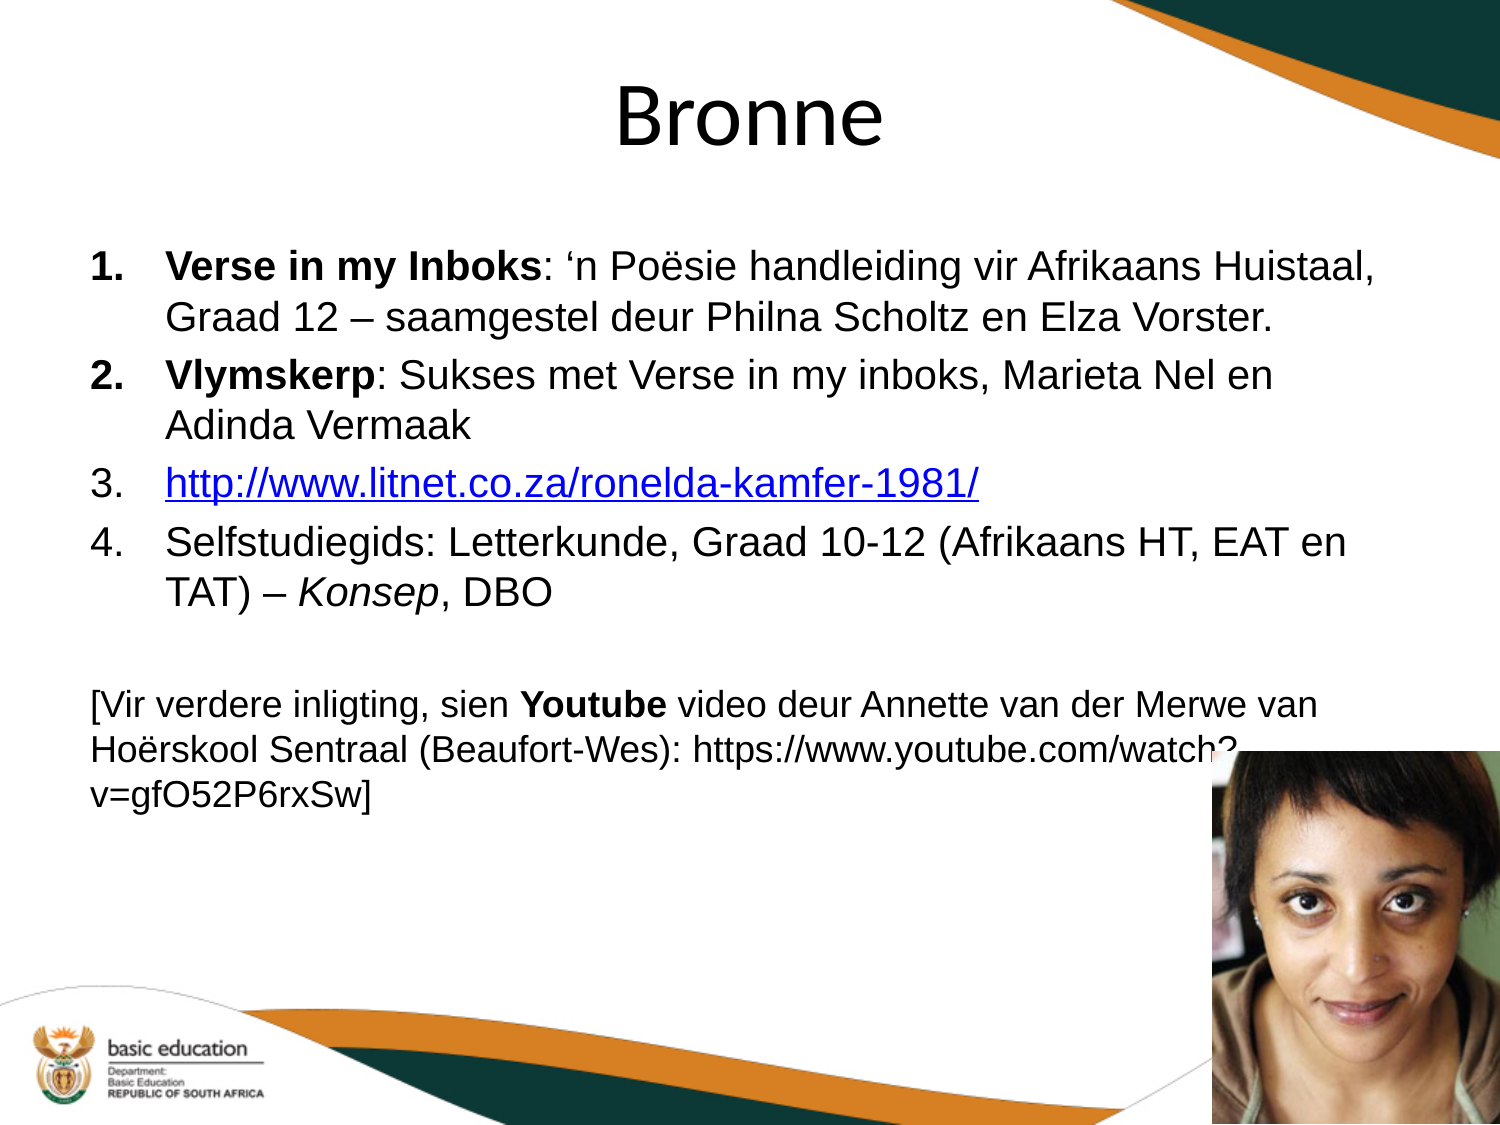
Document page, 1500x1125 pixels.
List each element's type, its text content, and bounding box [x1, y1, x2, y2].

list Verse in my Inboks: ‘n Poësie handleiding vir Afrikaans Huistaal, Graad 12 – saamgestel deur Philna Scholtz en Elza Vorster. Vlymskerp: Sukses met Verse in my inboks, Marieta Nel en Adinda Vermaak http://www.litnet.co.za/ronelda-kamfer-1981/ Selfstudiegids: Letterkunde, Graad 10-12 (Afrikaans HT, EAT en TAT) – Konsep, DBO [Vir verdere inligting, sien Youtube video deur Annette van der Merwe van Hoërskool Sentraal (Beaufort-Wes): https://www.youtube.com/watch?v=gfO52P6rxSw] [75, 231, 1425, 885]
picture [0, 0, 1500, 1125]
title Bronne [93, 53, 1407, 192]
